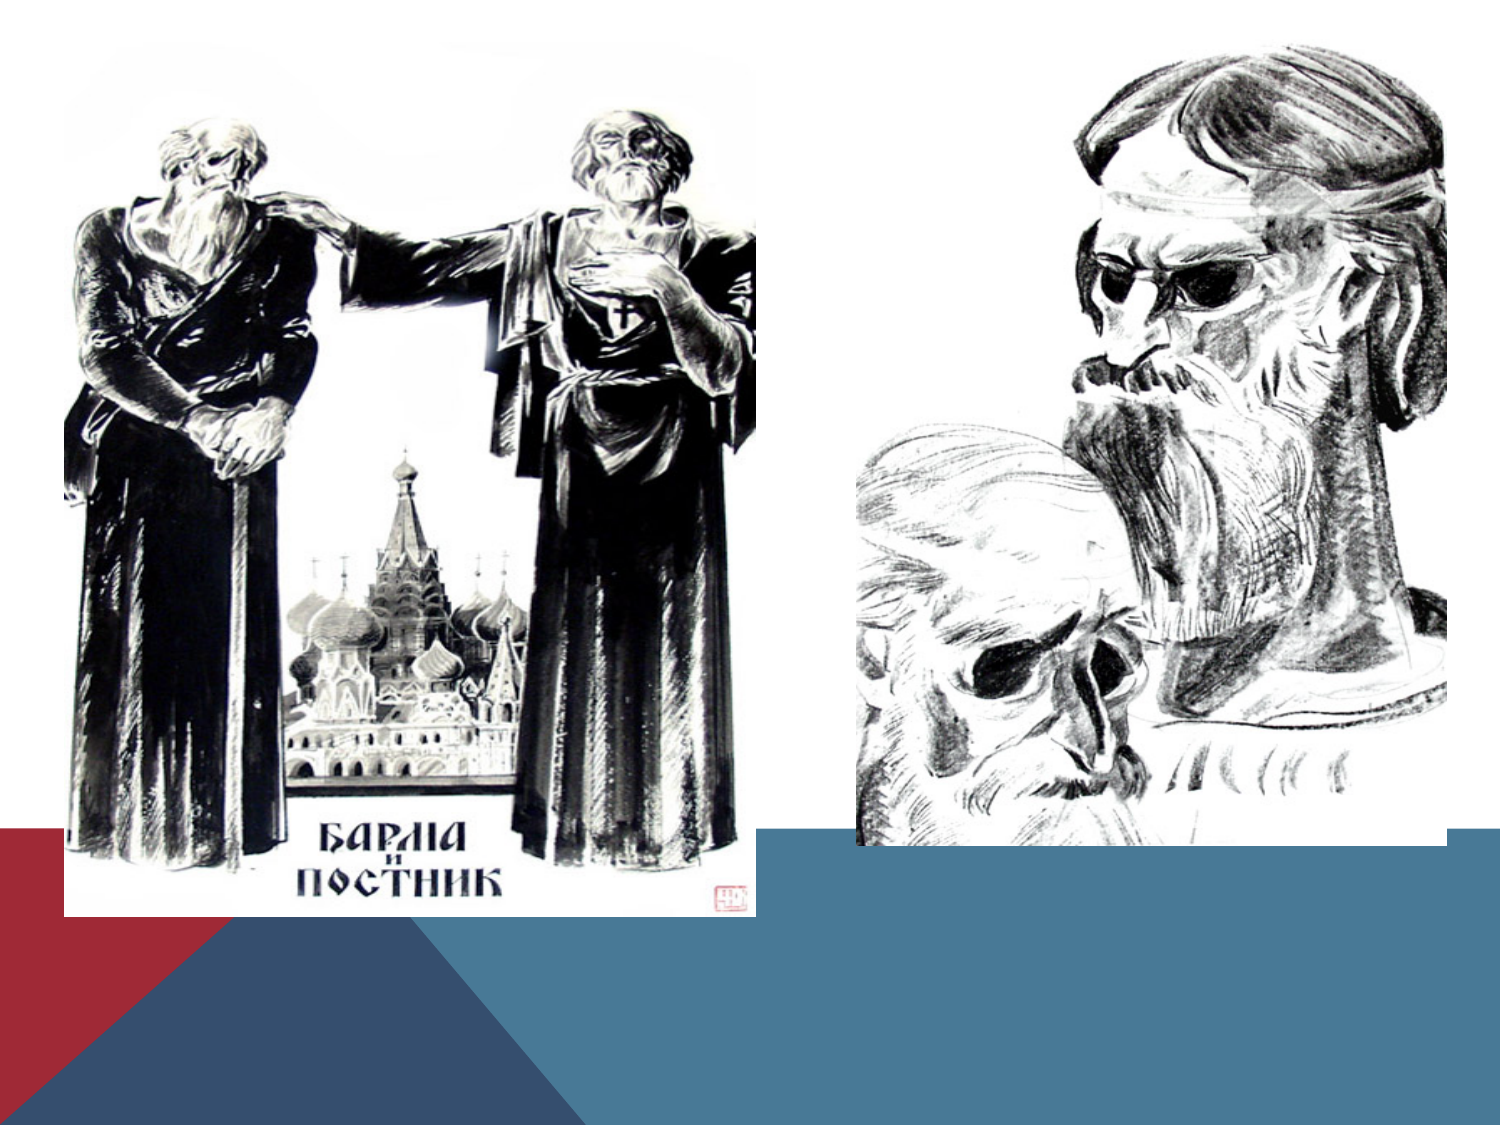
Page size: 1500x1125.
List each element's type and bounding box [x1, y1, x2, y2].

picture [856, 18, 1448, 847]
picture [64, 42, 756, 918]
